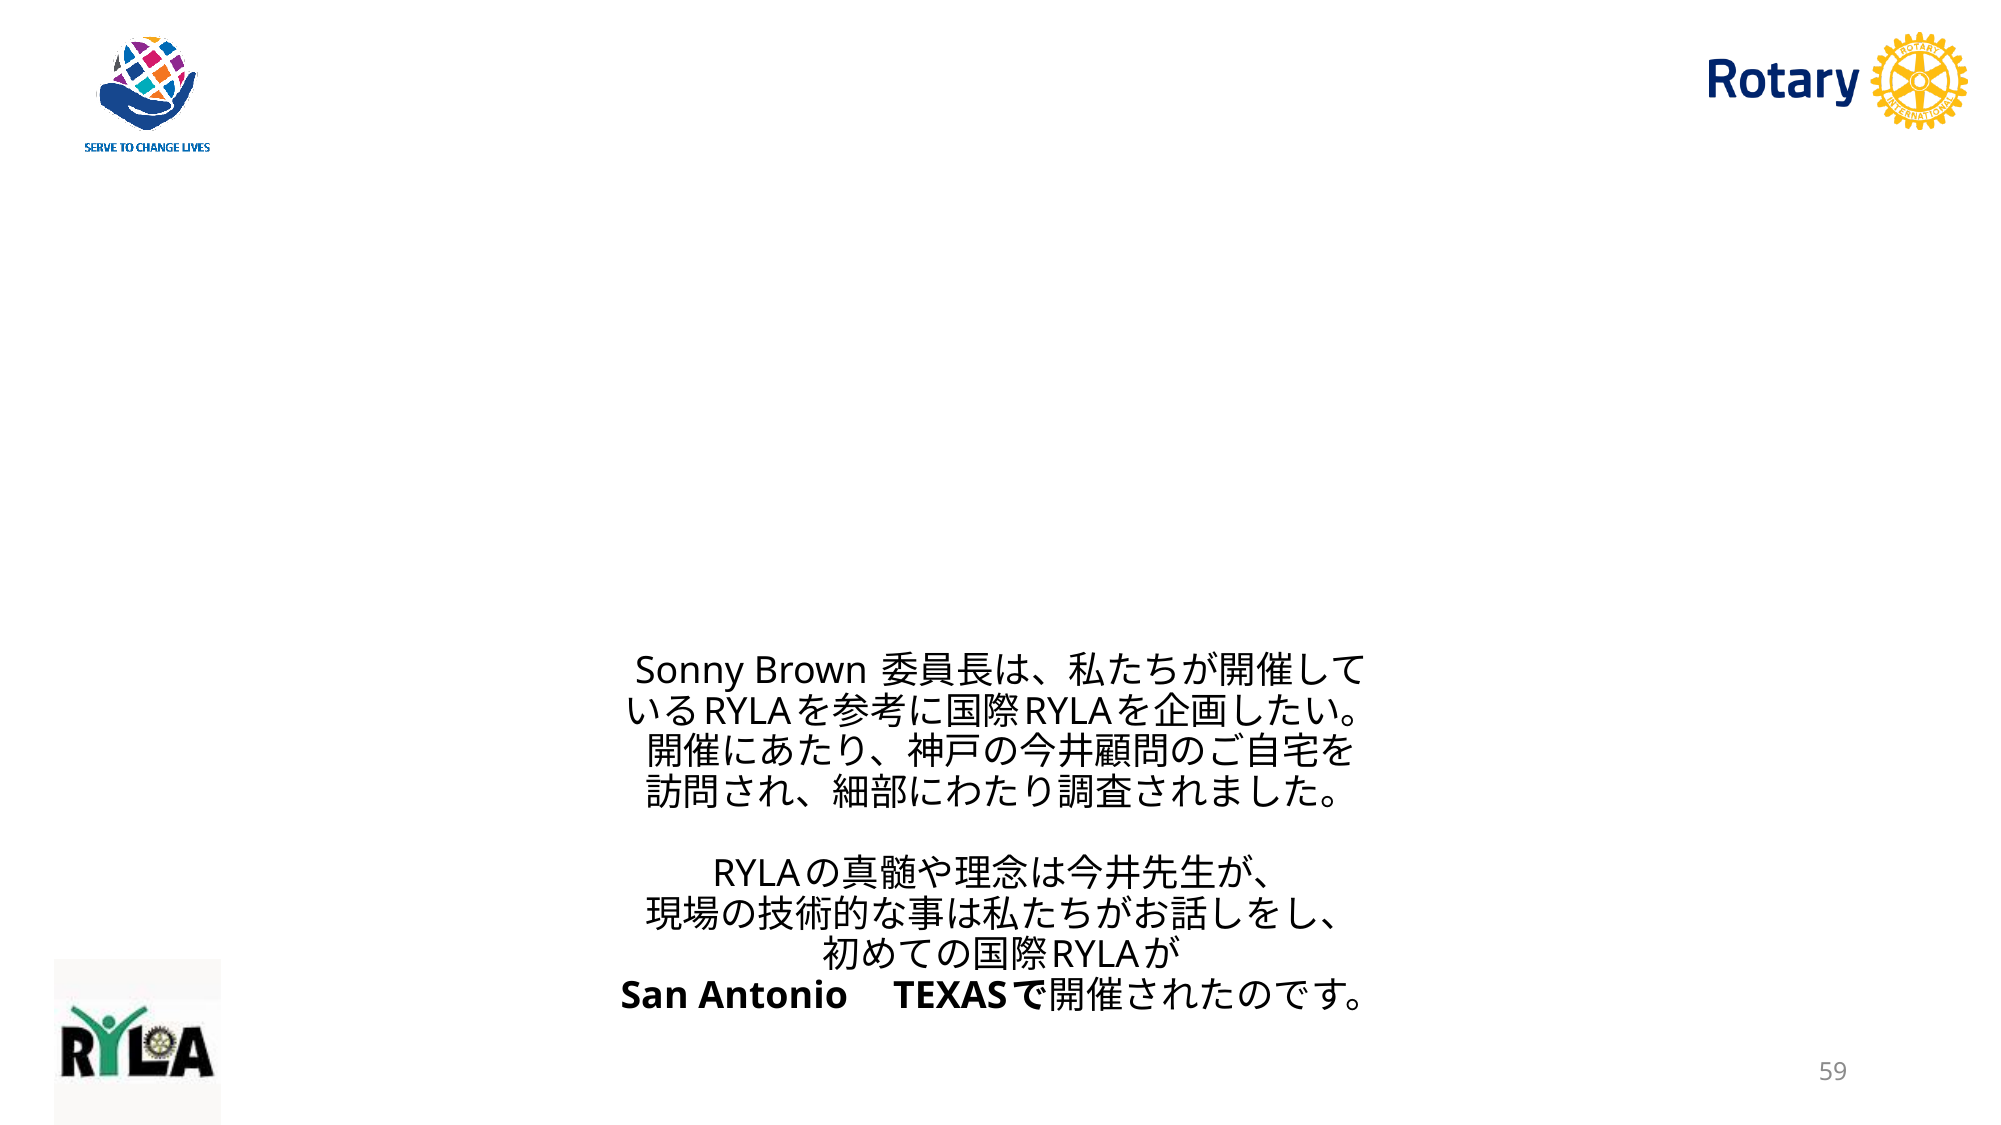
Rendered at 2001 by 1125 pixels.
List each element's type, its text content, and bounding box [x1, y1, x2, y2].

slide_number 59 [1412, 1042, 1863, 1103]
title Sonny Brown 委員長は、私たちが開催して いるRYLAを参考に国際RYLAを企画したい。 開催にあたり、神戸の今井顧問のご自宅を 訪問され、細部にわたり調査されました。 RYLAの真髄や理念は今井先生が、 現場の技術的な事は私たちがお話しをし、 初めての国際RYLAが San Antonio TEXASで開催されたのです。 [192, 371, 1811, 1070]
picture [54, 959, 221, 1125]
picture [1709, 32, 1968, 131]
picture [84, 34, 210, 152]
